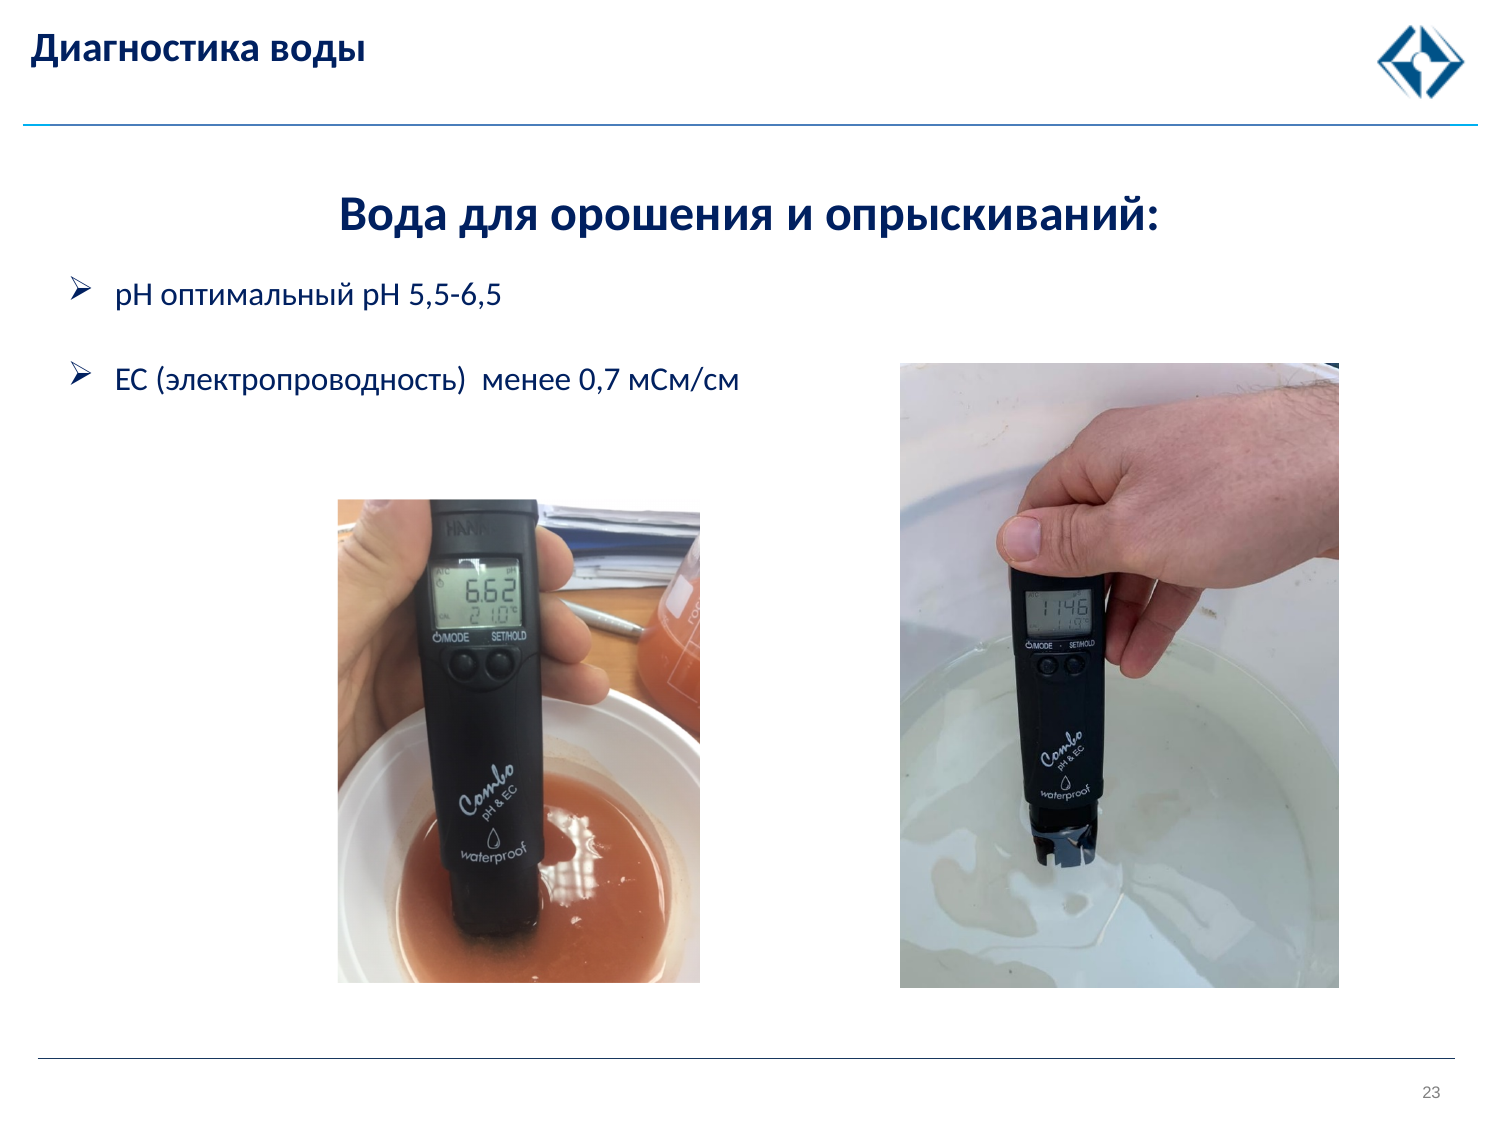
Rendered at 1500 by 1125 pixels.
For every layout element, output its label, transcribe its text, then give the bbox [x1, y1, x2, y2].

picture [276, 500, 761, 982]
list Диагностика воды [24, 17, 1337, 129]
picture [1376, 24, 1466, 102]
text_box Вода для орошения и опрыскиваний: рН оптимальный рН 5,5-6,5 ЕС (электропроводность) менее 0,7 мСм/см [53, 172, 1447, 538]
picture [899, 363, 1339, 989]
